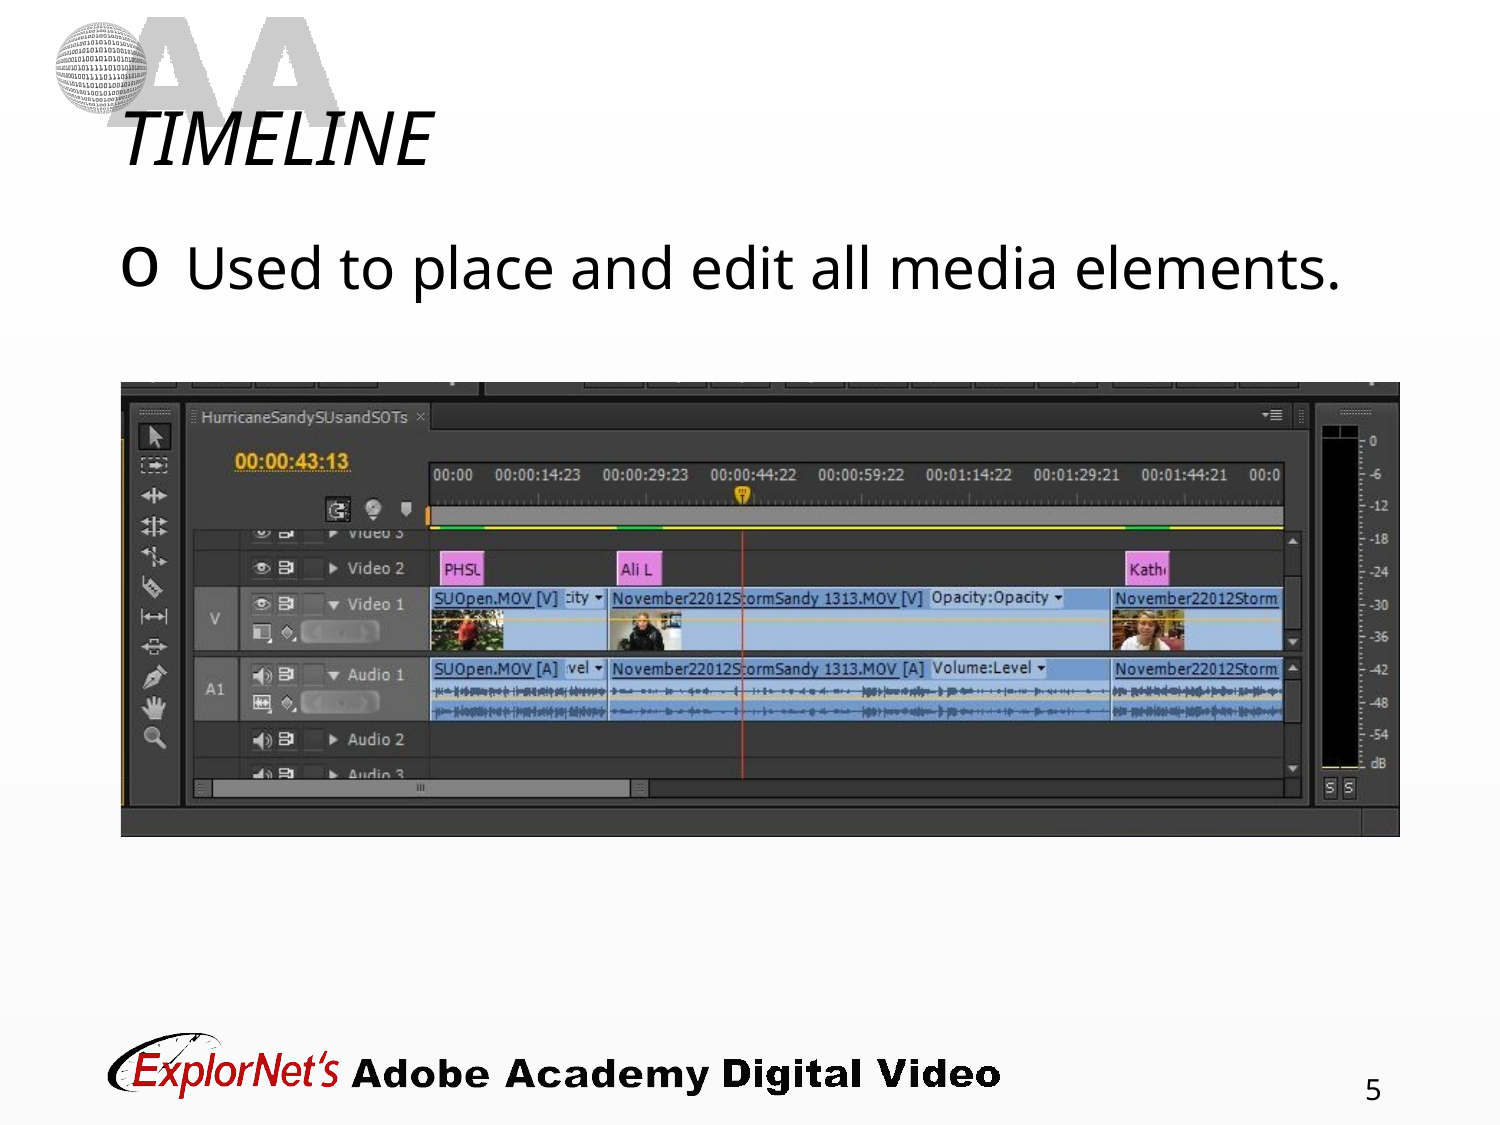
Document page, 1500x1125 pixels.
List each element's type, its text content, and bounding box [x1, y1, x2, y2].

slide_number 5 [1317, 1062, 1397, 1119]
title TIMELINE [103, 92, 1397, 192]
picture [104, 1029, 1006, 1113]
picture [52, 8, 355, 114]
picture [120, 382, 1400, 837]
list Used to place and edit all media elements. [103, 231, 1397, 1014]
